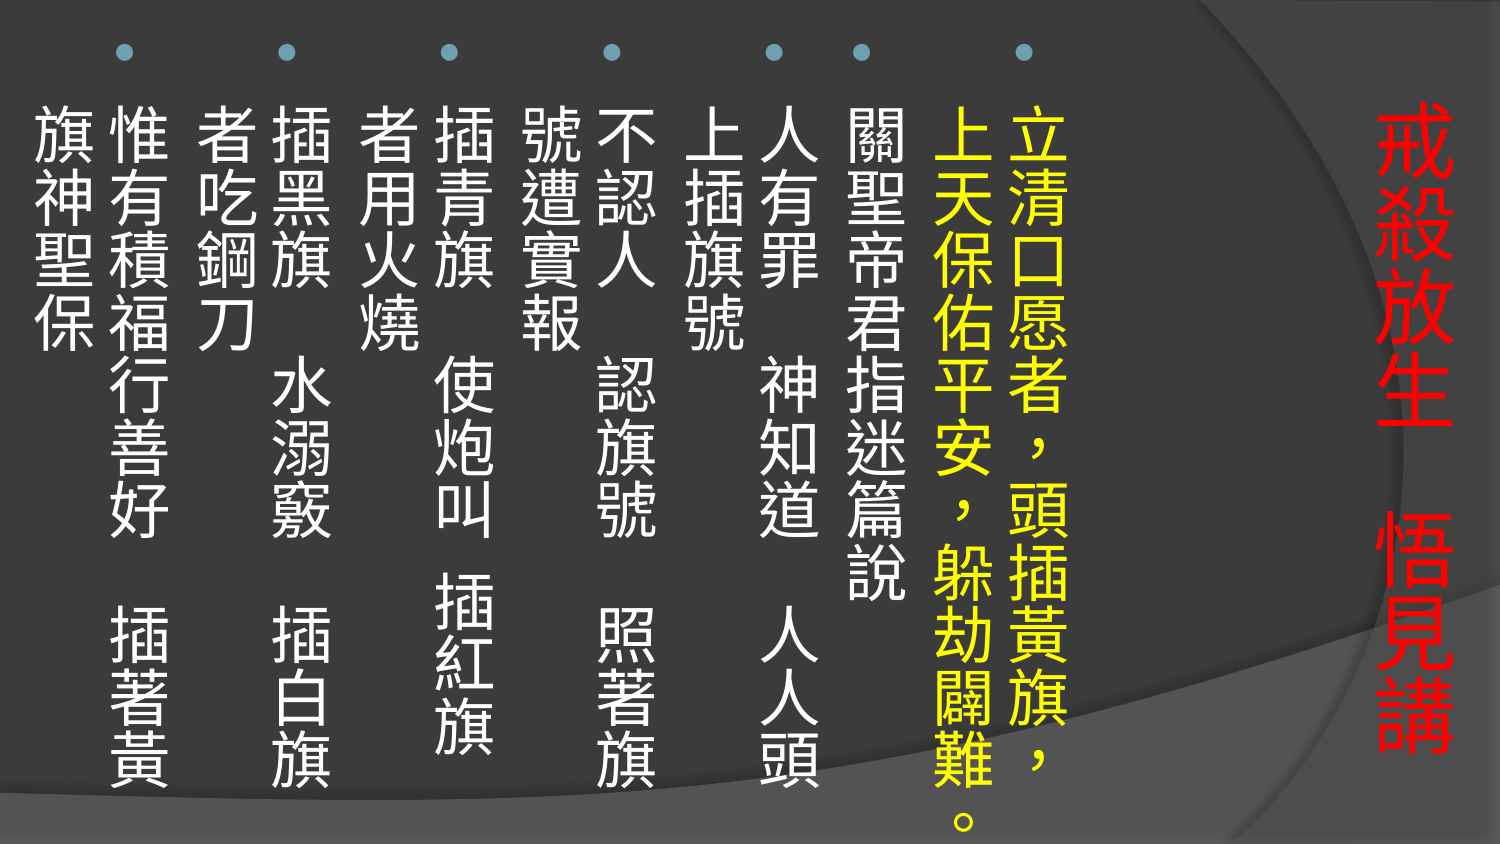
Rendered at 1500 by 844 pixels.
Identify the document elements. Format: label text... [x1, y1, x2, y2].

title 戒殺放生 悟見講 [1352, 43, 1473, 812]
list 立清口愿者，頭插黃旗，上天保佑平安，躲劫闢難。 關聖帝君指迷篇說 人有罪 神知道 人人頭上插旗號 不認人 認旗號 照著旗號遭實報 插青旗 使炮叫 插紅旗者用火燒 插黑旗 水溺竅 插白旗者吃鋼刀 惟有積福行善好 插著黃旗神聖保 [17, 20, 1341, 824]
